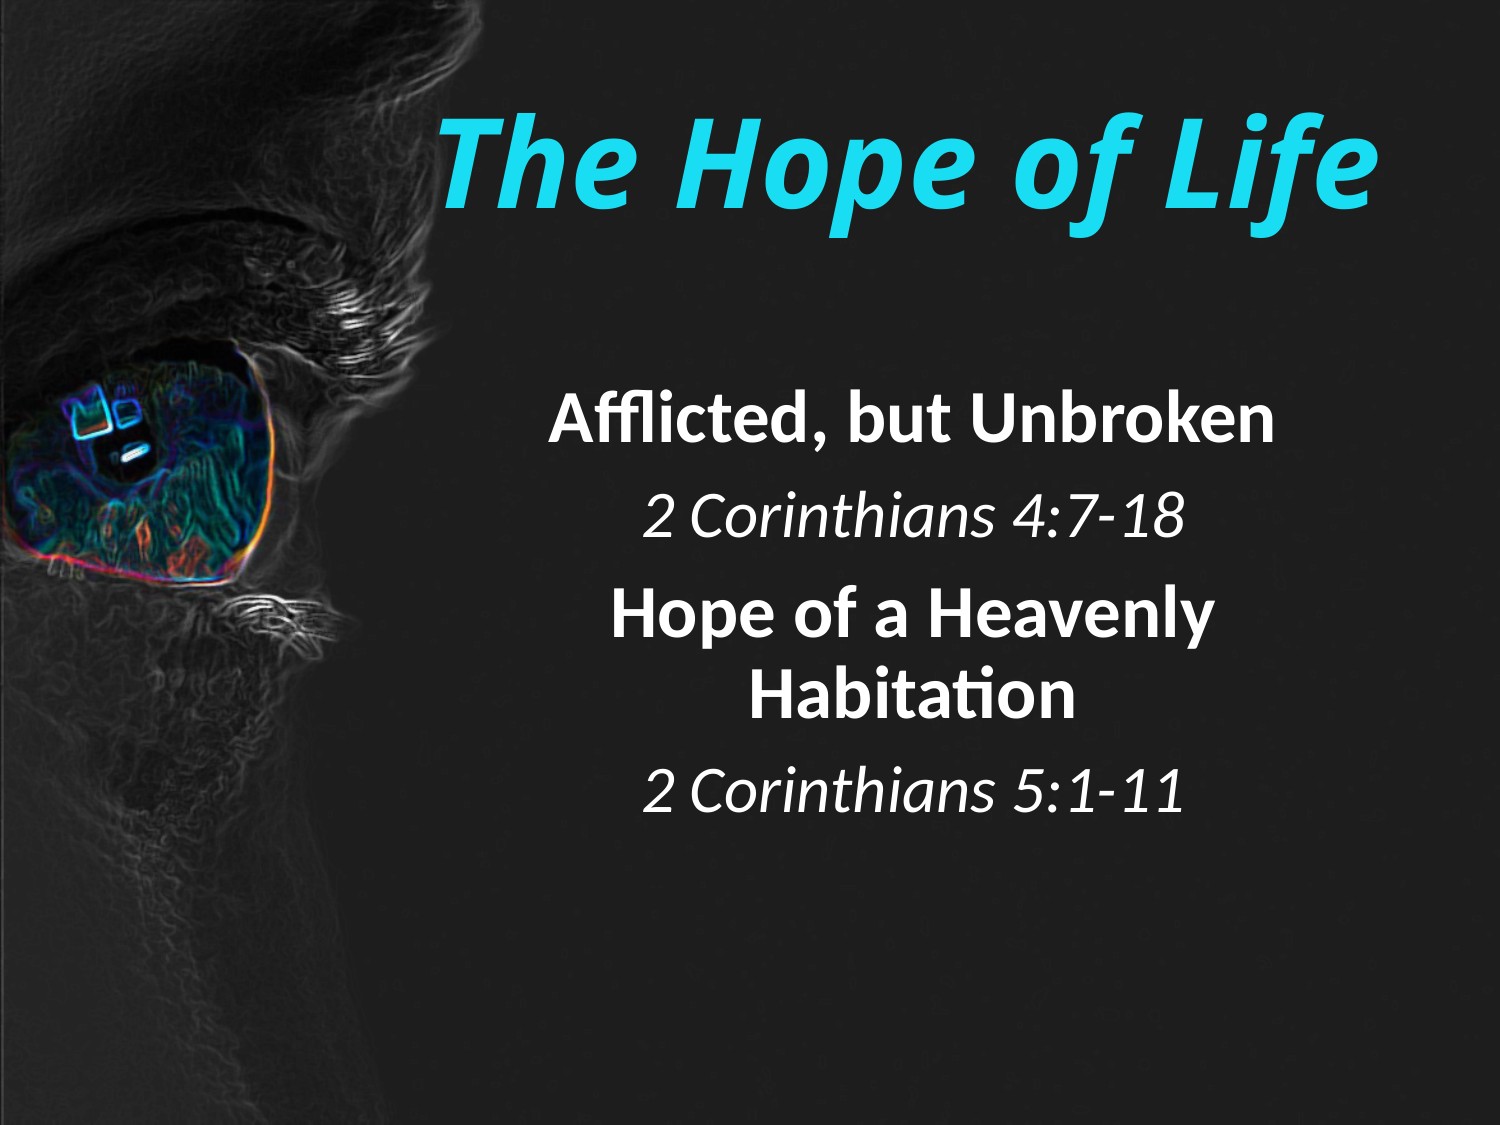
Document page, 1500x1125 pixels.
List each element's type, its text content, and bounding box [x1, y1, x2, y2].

list Afflicted, but Unbroken 2 Corinthians 4:7-18 Hope of a Heavenly Habitation 2 Corinthians 5:1-11 [429, 299, 1397, 1014]
picture [0, 0, 1500, 1125]
title The Hope of Life [103, 59, 1397, 278]
